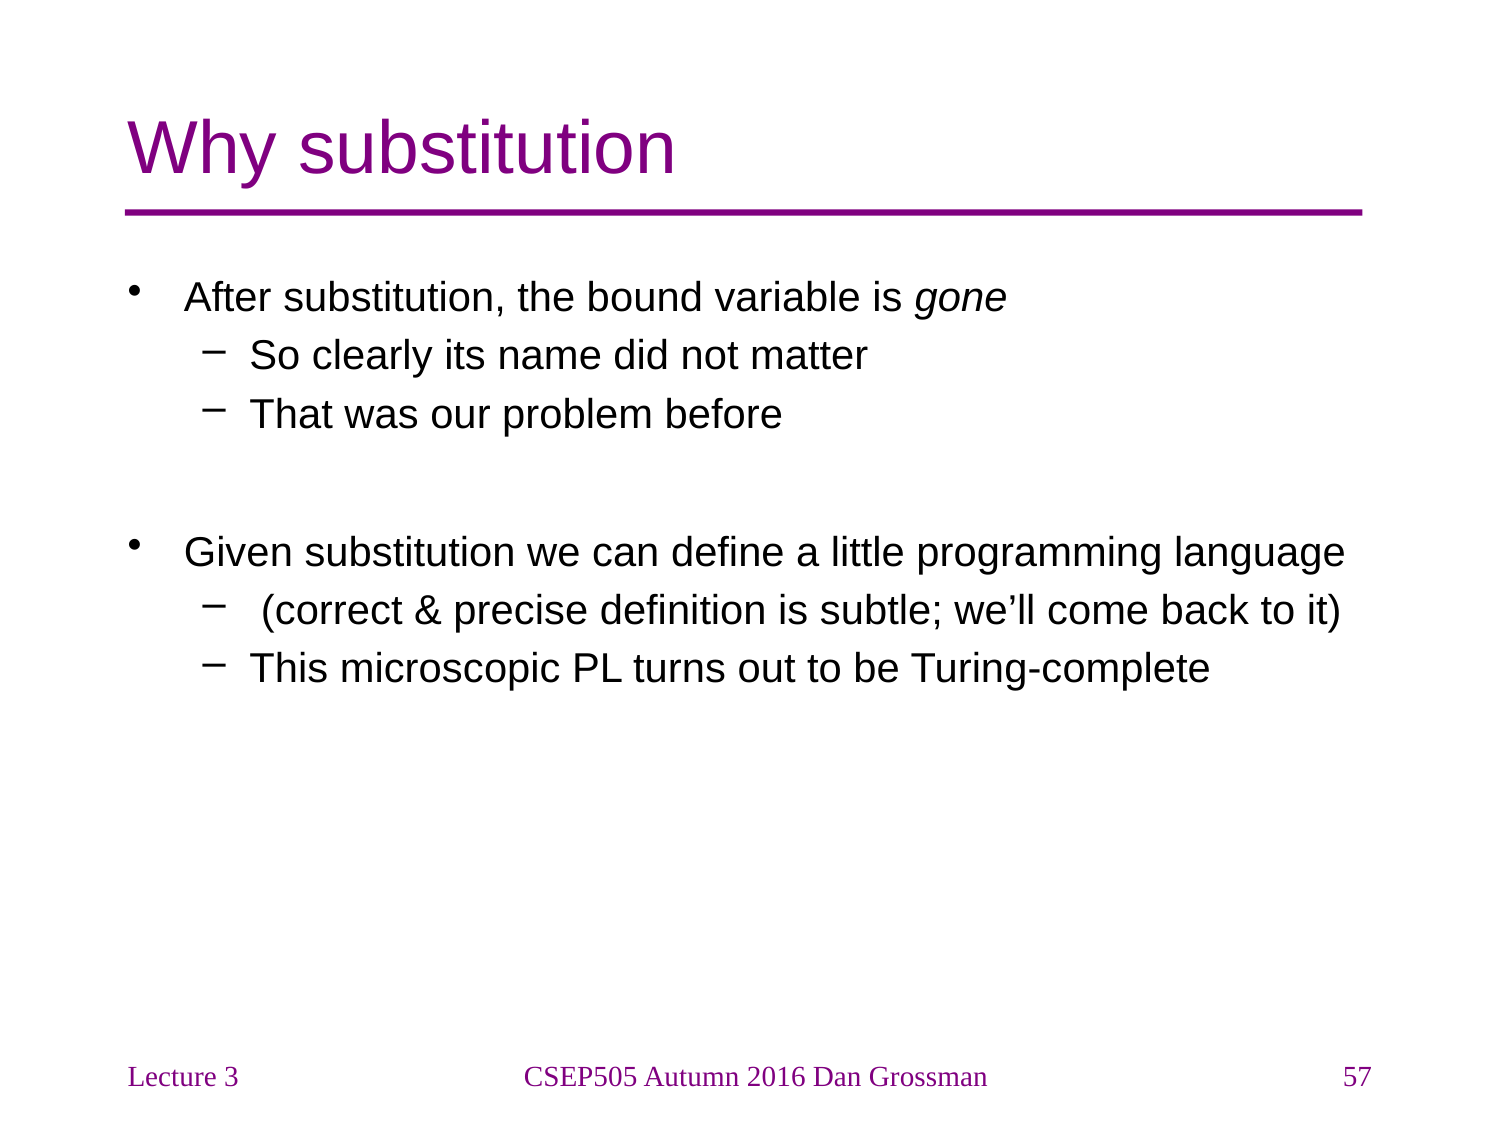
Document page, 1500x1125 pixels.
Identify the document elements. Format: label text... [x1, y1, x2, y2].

slide_number 57 [1074, 1050, 1388, 1125]
footer CSEP505 Autumn 2016 Dan Grossman [474, 1050, 1038, 1125]
list After substitution, the bound variable is gone So clearly its name did not matter That was our problem before Given substitution we can define a little programming language (correct & precise definition is subtle; we’ll come back to it) This microscopic PL turns out to be Turing-complete [112, 262, 1388, 1000]
slide_number Lecture 3 [112, 1050, 425, 1125]
title Why substitution [112, 50, 1388, 238]
